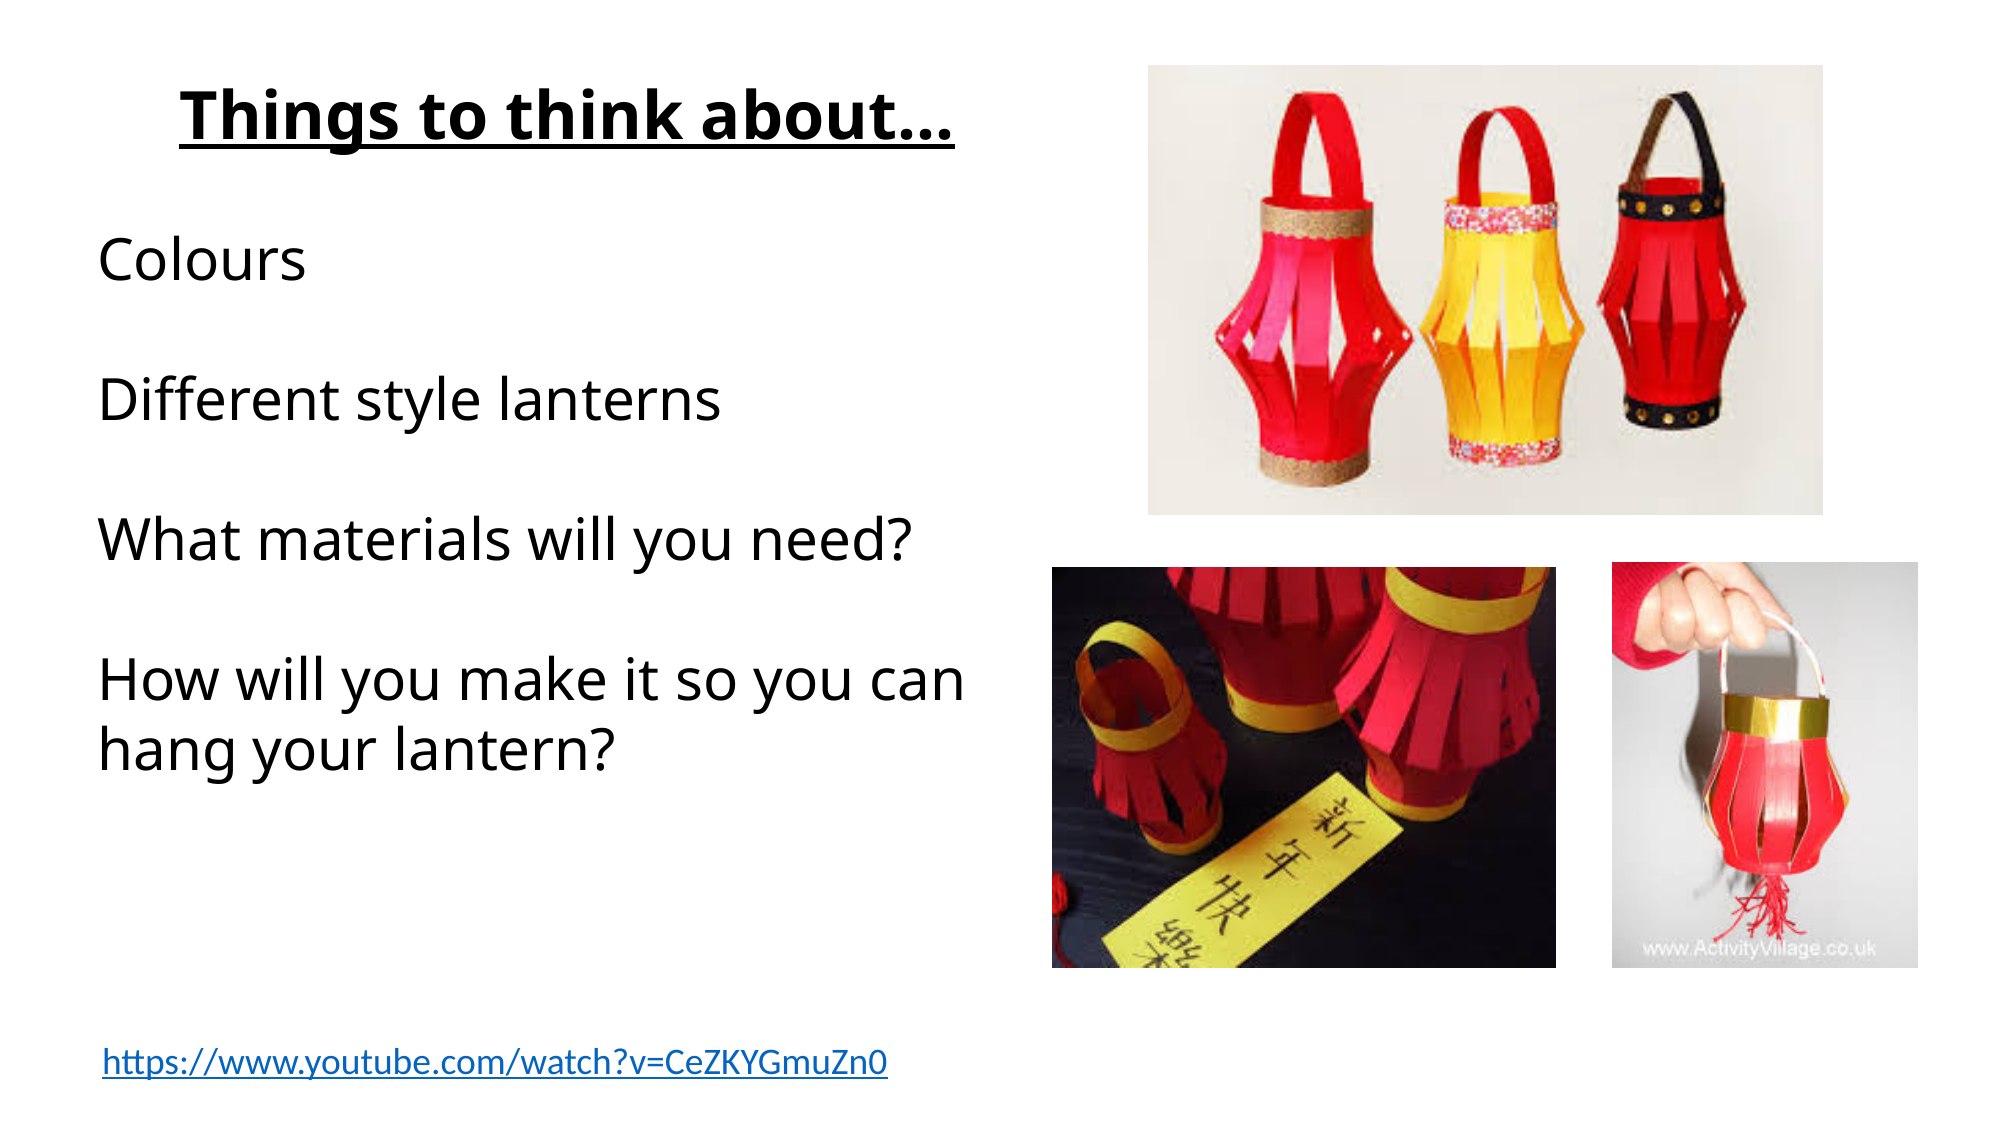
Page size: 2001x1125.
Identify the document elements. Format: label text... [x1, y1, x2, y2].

text_box https://www.youtube.com/watch?v=CeZKYGmuZn0 [87, 1029, 904, 1090]
text_box Things to think about… Colours Different style lanterns What materials will you need? How will you make it so you can hang your lantern? [82, 65, 1053, 790]
picture [1148, 65, 1823, 515]
picture [1612, 562, 1918, 968]
picture [1052, 567, 1556, 968]
